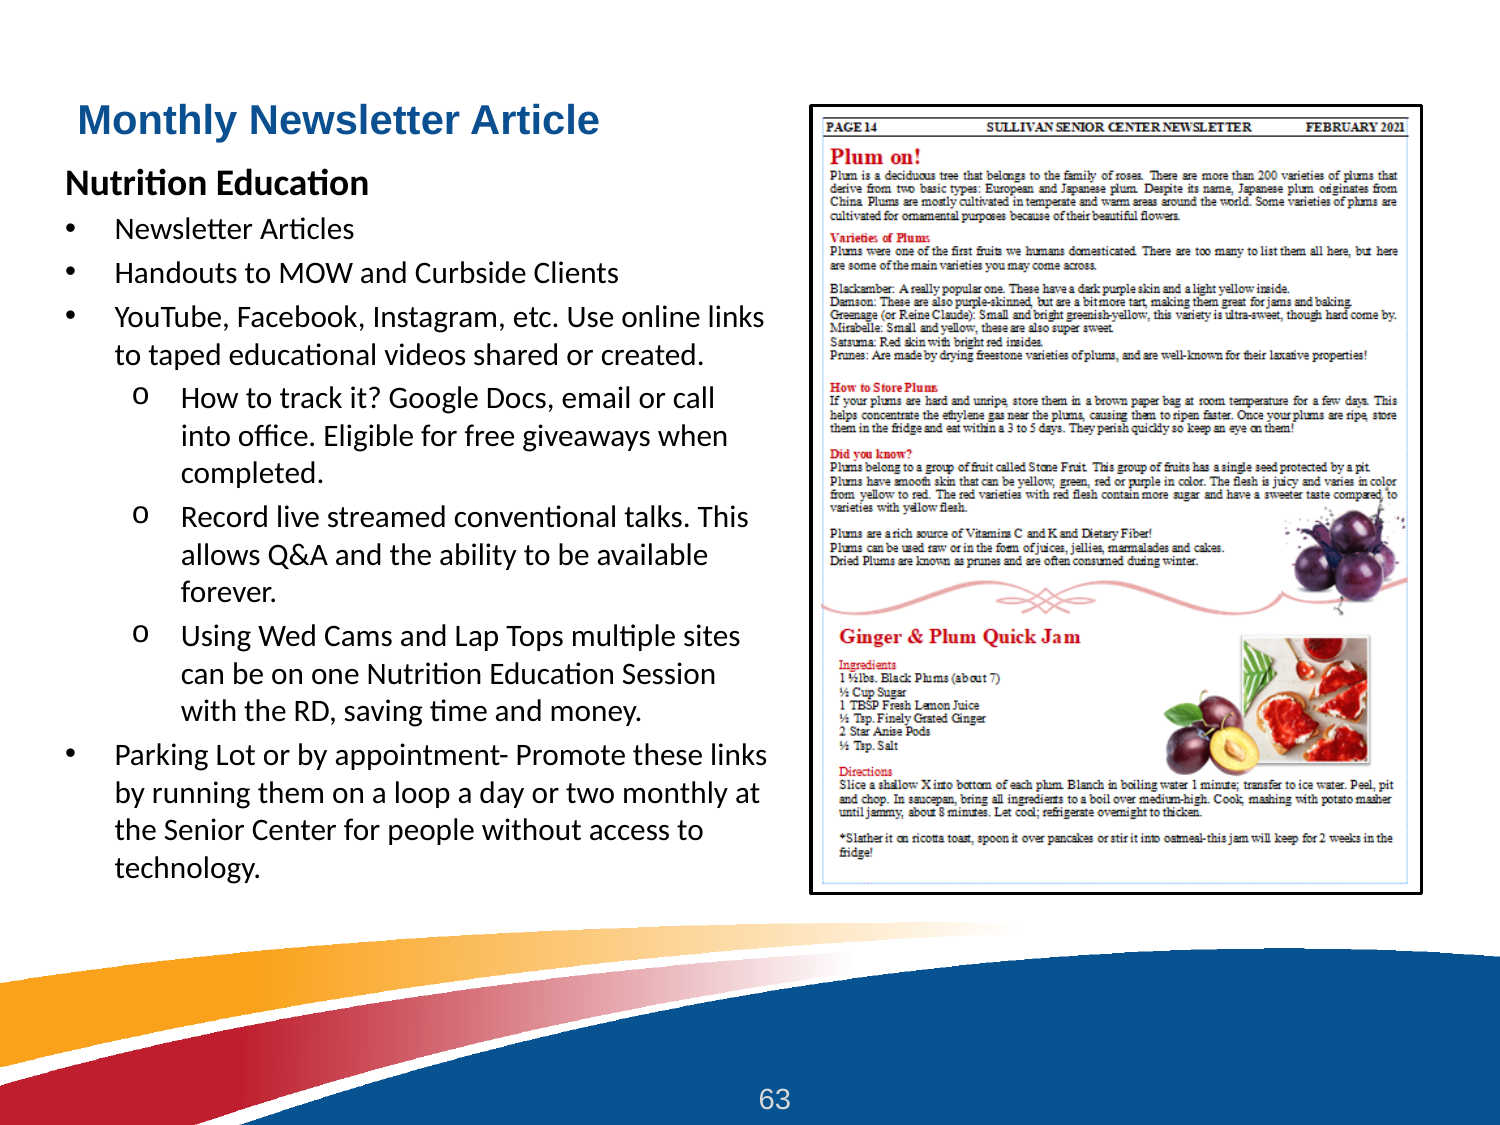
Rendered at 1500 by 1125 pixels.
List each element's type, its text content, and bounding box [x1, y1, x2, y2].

picture [0, 875, 1500, 1125]
list Nutrition Education Newsletter Articles Handouts to MOW and Curbside Clients YouTube, Facebook, Instagram, etc. Use online links to taped educational videos shared or created. How to track it? Google Docs, email or call into office. Eligible for free giveaways when completed. Record live streamed conventional talks. This allows Q&A and the ability to be available forever. Using Wed Cams and Lap Tops multiple sites can be on one Nutrition Education Session with the RD, saving time and money. Parking Lot or by appointment- Promote these links by running them on a loop a day or two monthly at the Senior Center for people without access to technology. [50, 149, 788, 925]
picture [812, 106, 1421, 892]
title Monthly Newsletter Article [62, 62, 775, 149]
